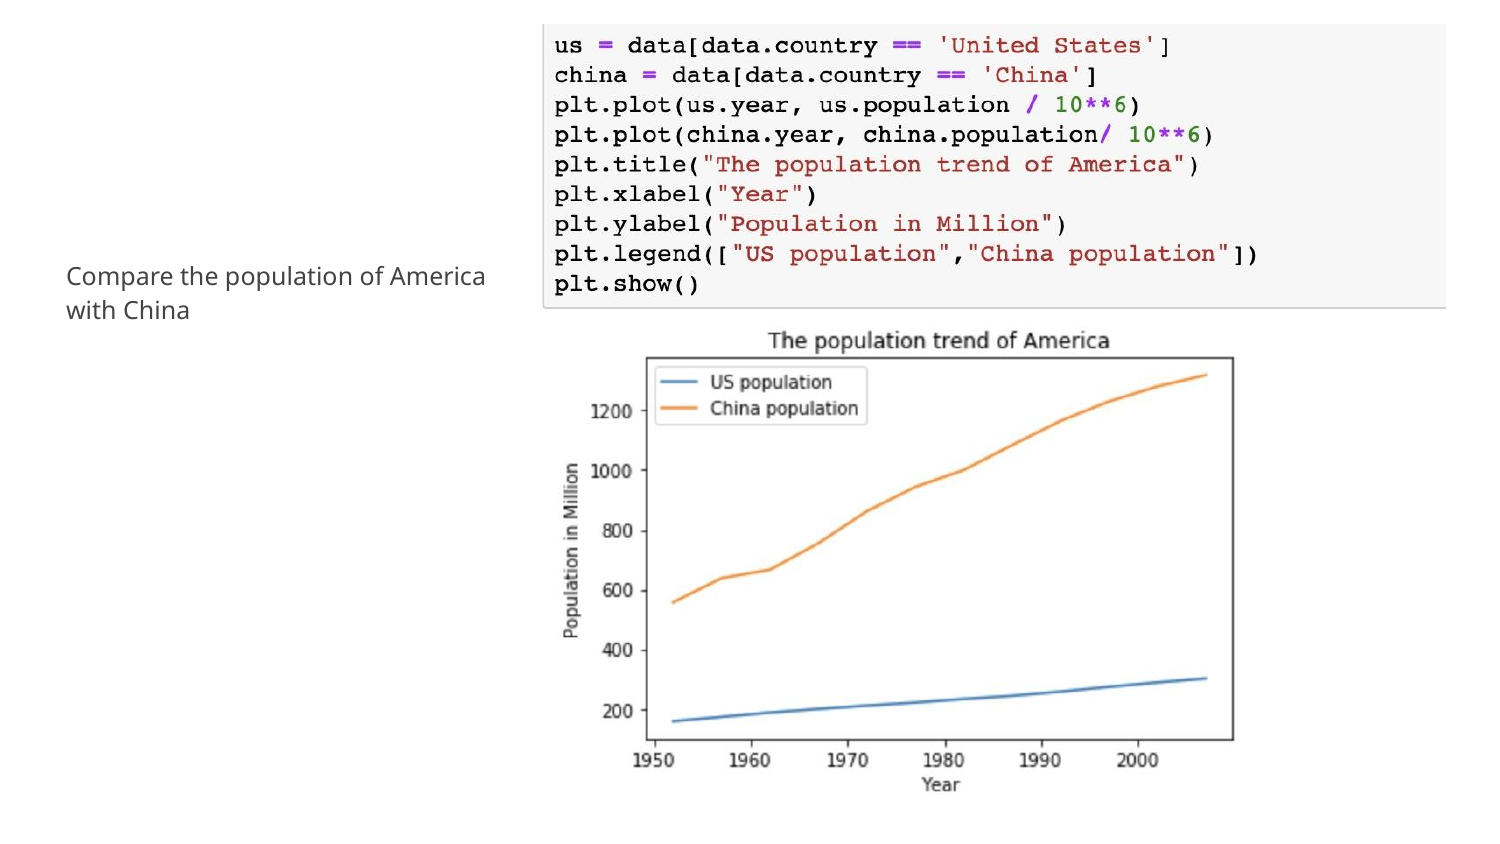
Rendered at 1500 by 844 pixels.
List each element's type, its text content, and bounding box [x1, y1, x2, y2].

picture [536, 24, 1447, 819]
list Compare the population of America with China [51, 240, 512, 750]
